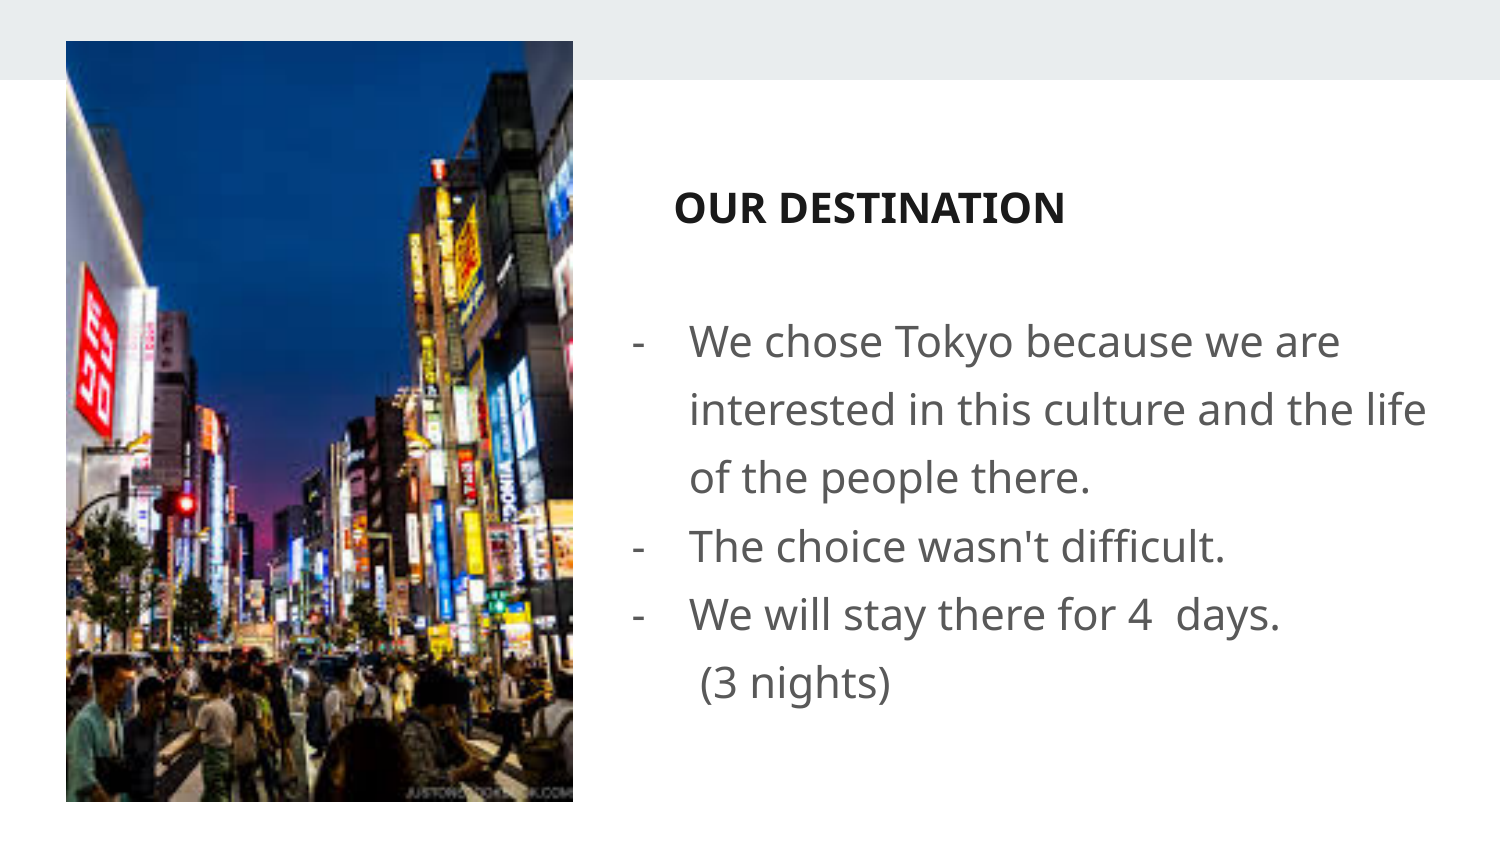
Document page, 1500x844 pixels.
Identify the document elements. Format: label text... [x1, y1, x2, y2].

title OUR DESTINATION [658, 163, 1500, 252]
list We chose Tokyo because we are interested in this culture and the life of the people there. The choice wasn't difficult. We will stay there for 4 days. (3 nights) [602, 287, 1453, 731]
picture [66, 41, 573, 802]
